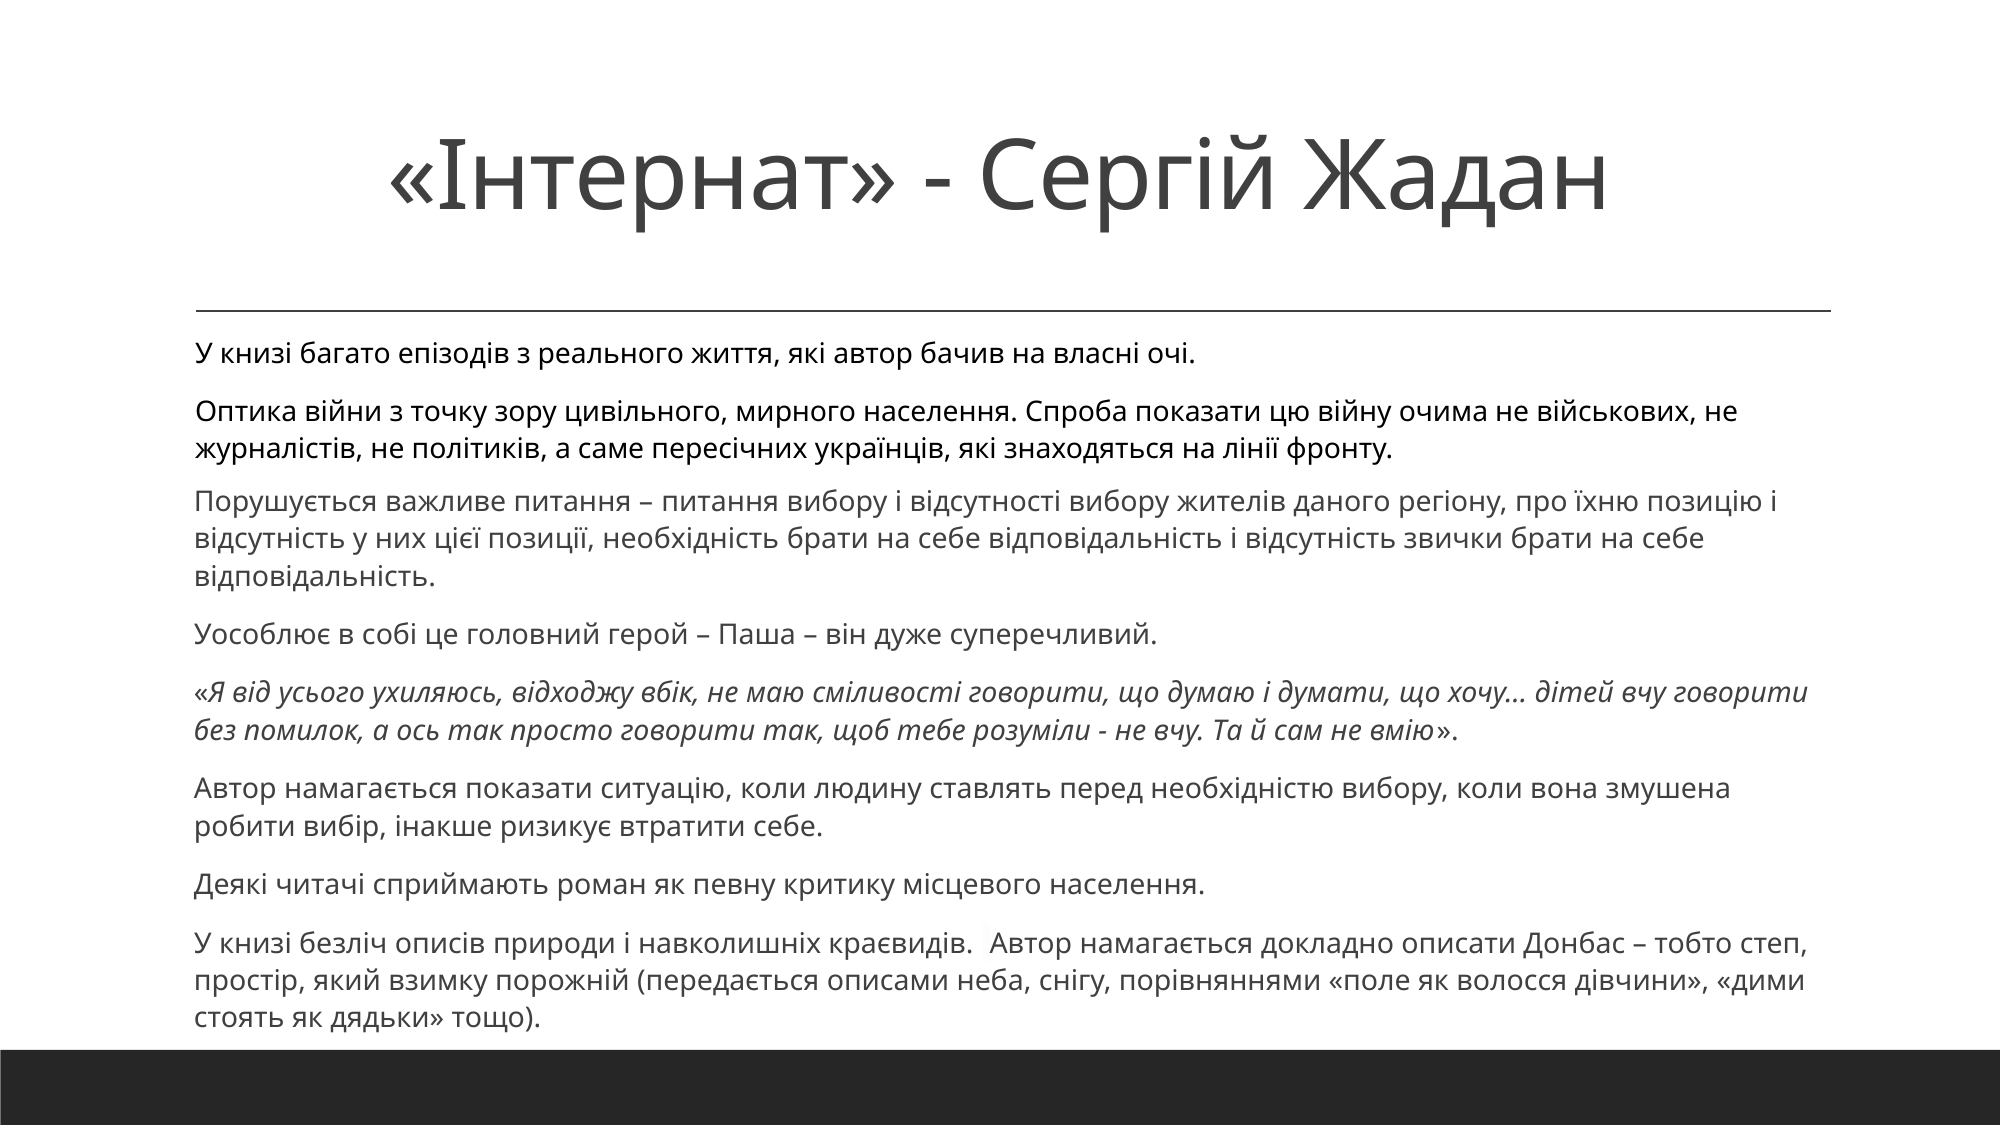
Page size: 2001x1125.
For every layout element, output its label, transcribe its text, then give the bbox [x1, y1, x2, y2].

title «Інтернат» - Сергій Жадан [174, 0, 1825, 238]
list У книзі багато епізодів з реального життя, які автор бачив на власні очі. Оптика війни з точку зору цивільного, мирного населення. Спроба показати цю війну очима не військових, не журналістів, не політиків, а саме пересічних українців, які знаходяться на лінії фронту. [180, 324, 1830, 471]
list Порушується важливе питання – питання вибору і відсутності вибору жителів даного регіону, про їхню позицію і відсутність у них цієї позиції, необхідність брати на себе відповідальність і відсутність звички брати на себе відповідальність. Уособлює в собі це головний герой – Паша – він дуже суперечливий. «Я від усього ухиляюсь, відходжу вбік, не маю сміливості говорити, що думаю і думати, що хочу… дітей вчу говорити без помилок, а ось так просто говорити так, щоб тебе розуміли - не вчу. Та й сам не вмію». Автор намагається показати ситуацію, коли людину ставлять перед необхідністю вибору, коли вона змушена робити вибір, інакше ризикує втратити себе. Деякі читачі сприймають роман як певну критику місцевого населення. У книзі безліч описів природи і навколишніх краєвидів. Автор намагається докладно описати Донбас – тобто степ, простір, який взимку порожній (передається описами неба, снігу, порівняннями «поле як волосся дівчини», «дими стоять як дядьки» тощо). [180, 471, 1830, 1043]
